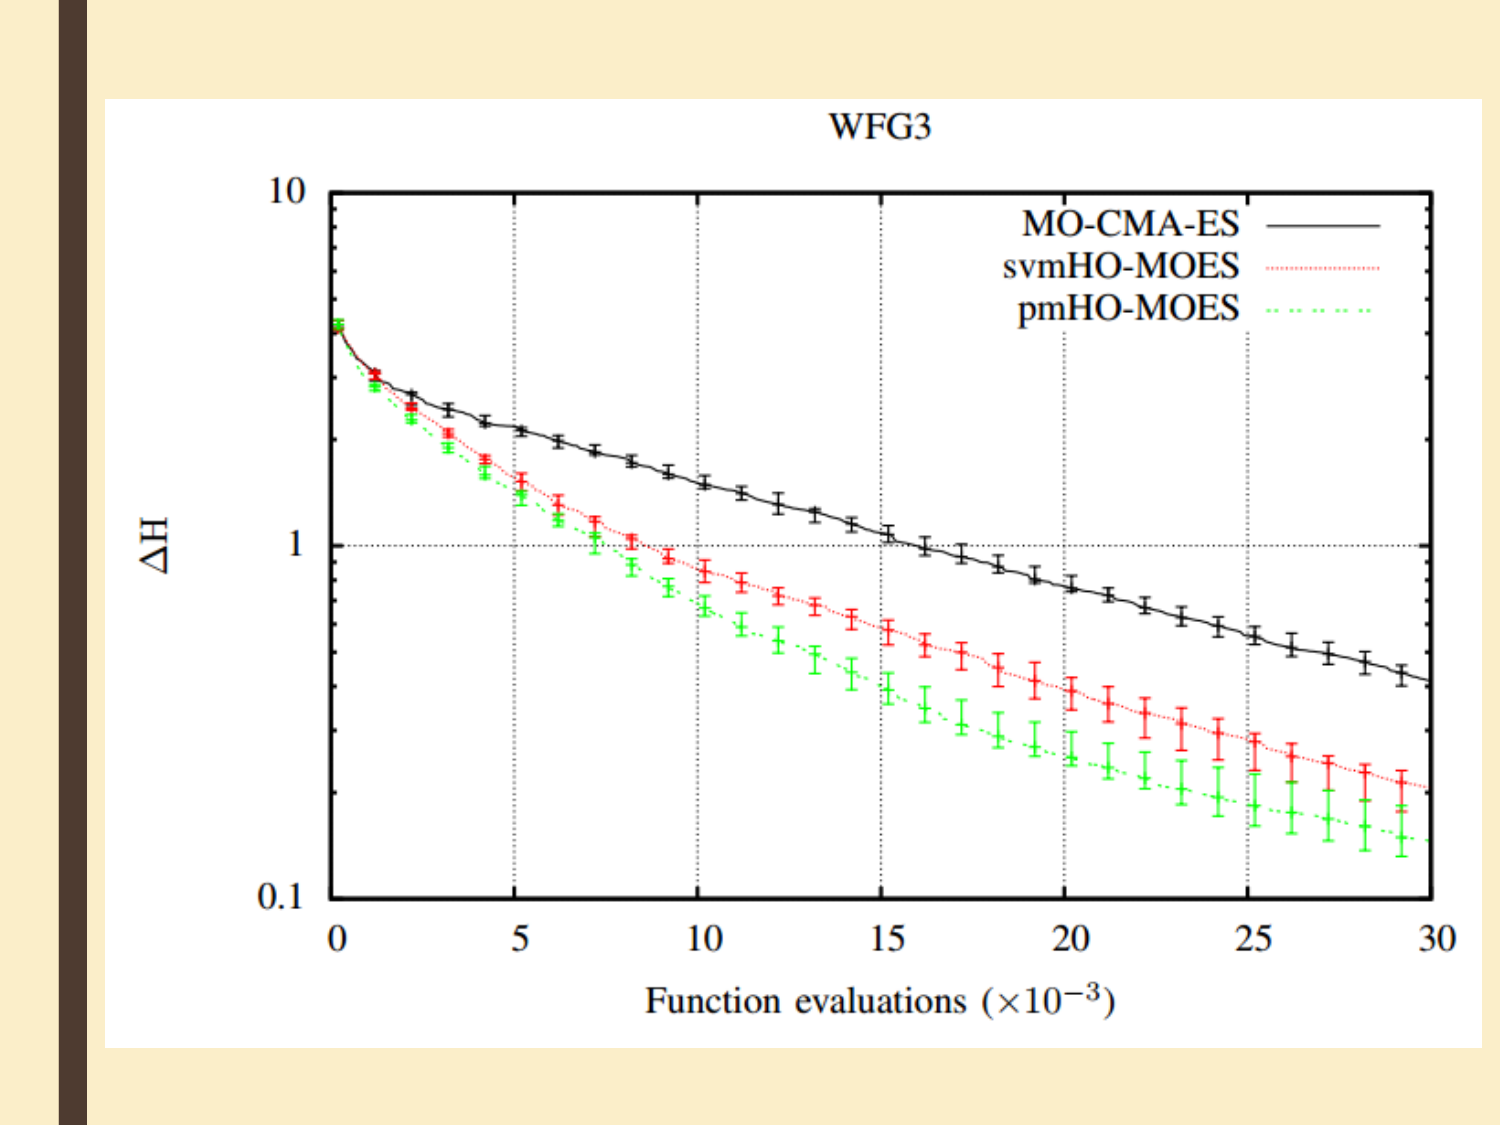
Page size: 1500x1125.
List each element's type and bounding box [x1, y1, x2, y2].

list [104, 99, 1482, 1048]
